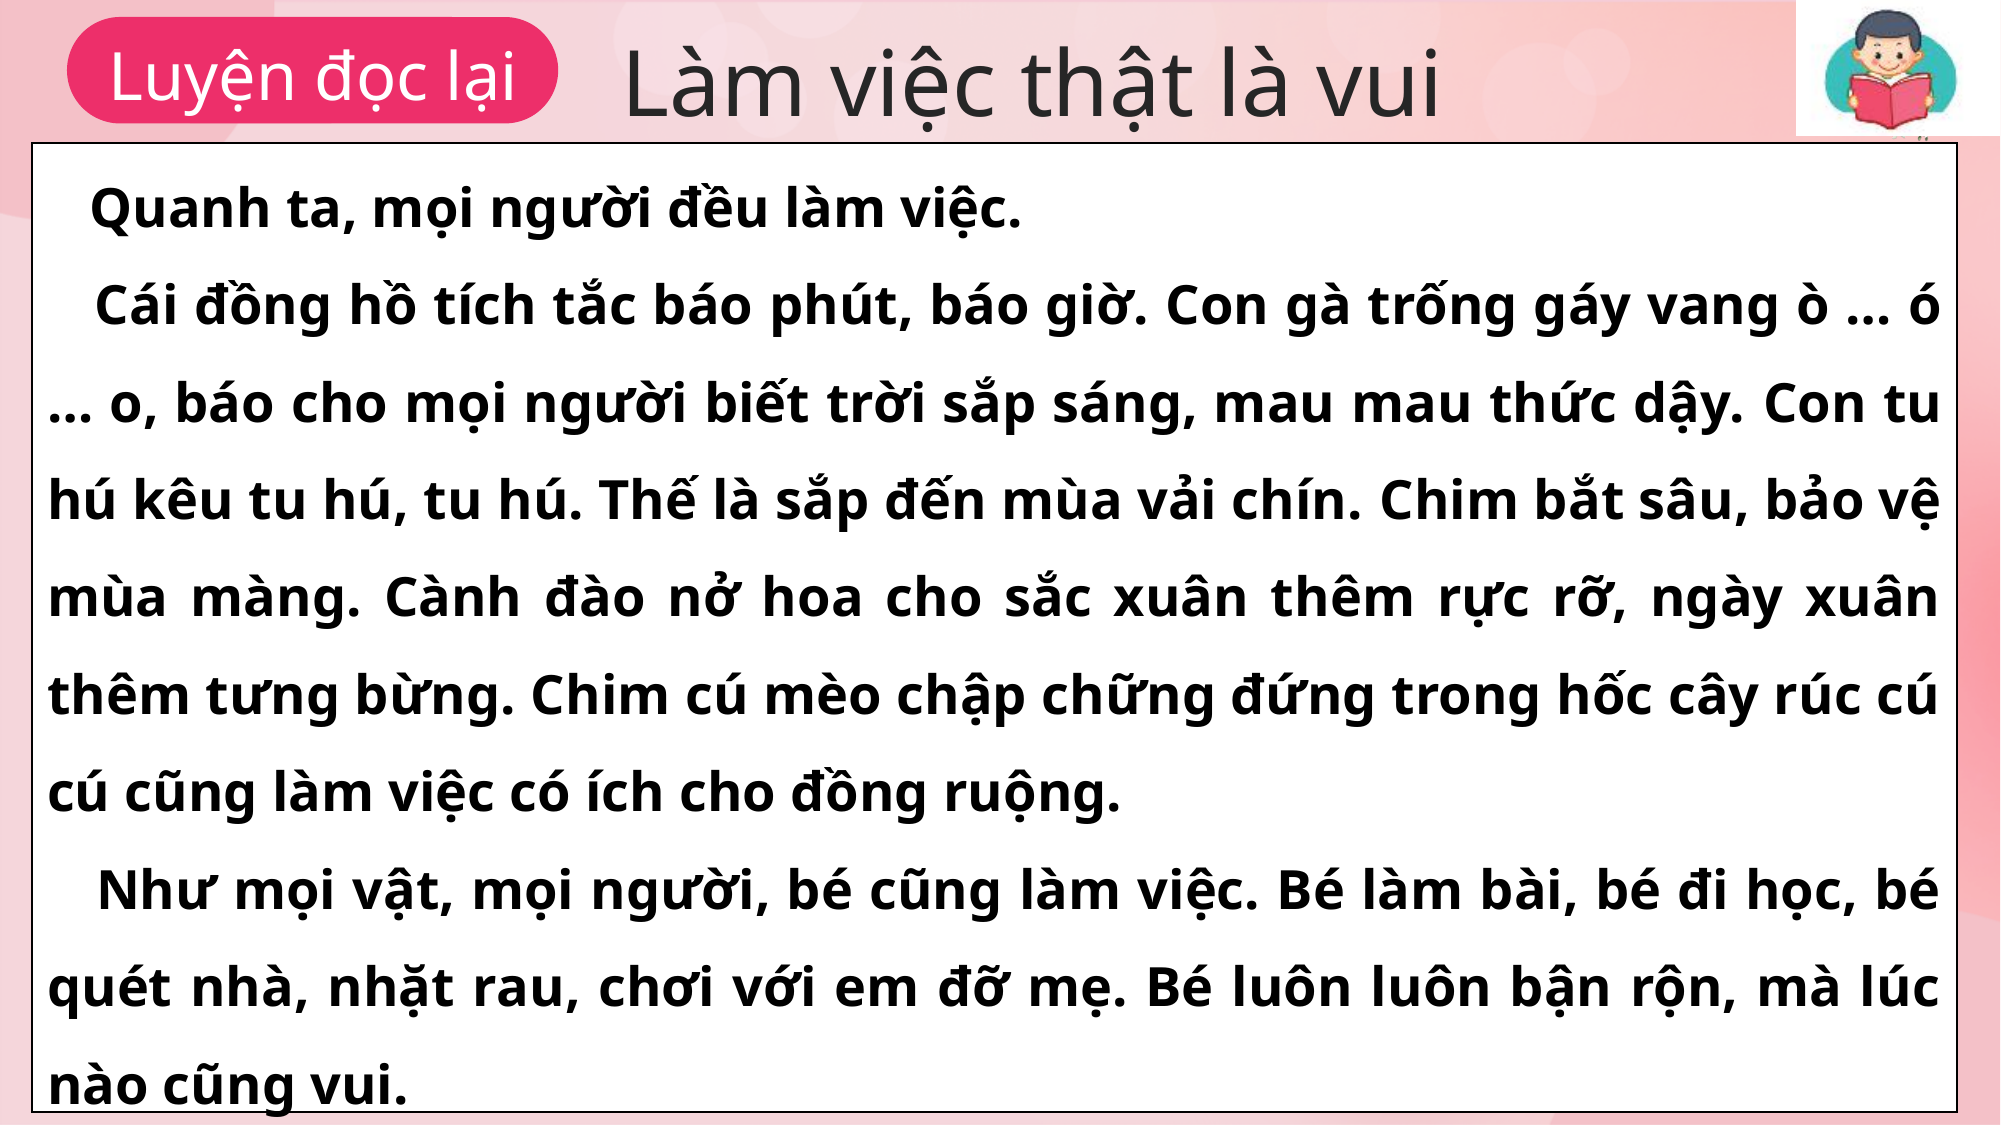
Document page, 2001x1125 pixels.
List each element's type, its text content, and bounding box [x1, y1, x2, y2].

text_box Quanh ta, mọi người đều làm việc. Cái đồng hồ tích tắc báo phút, báo giờ. Con gà trống gáy vang ò … ó … o, báo cho mọi người biết trời sắp sáng, mau mau thức dậy. Con tu hú kêu tu hú, tu hú. Thế là sắp đến mùa vải chín. Chim bắt sâu, bảo vệ mùa màng. Cành đào nở hoa cho sắc xuân thêm rực rỡ, ngày xuân thêm tưng bừng. Chim cú mèo chập chững đứng trong hốc cây rúc cú cú cũng làm việc có ích cho đồng ruộng. Như mọi vật, mọi người, bé cũng làm việc. Bé làm bài, bé đi học, bé quét nhà, nhặt rau, chơi với em đỡ mẹ. Bé luôn luôn bận rộn, mà lúc nào cũng vui. [31, 142, 1958, 1113]
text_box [66, 16, 559, 124]
text_box Làm việc thật là vui [527, 16, 1539, 142]
picture [0, 0, 2001, 1125]
